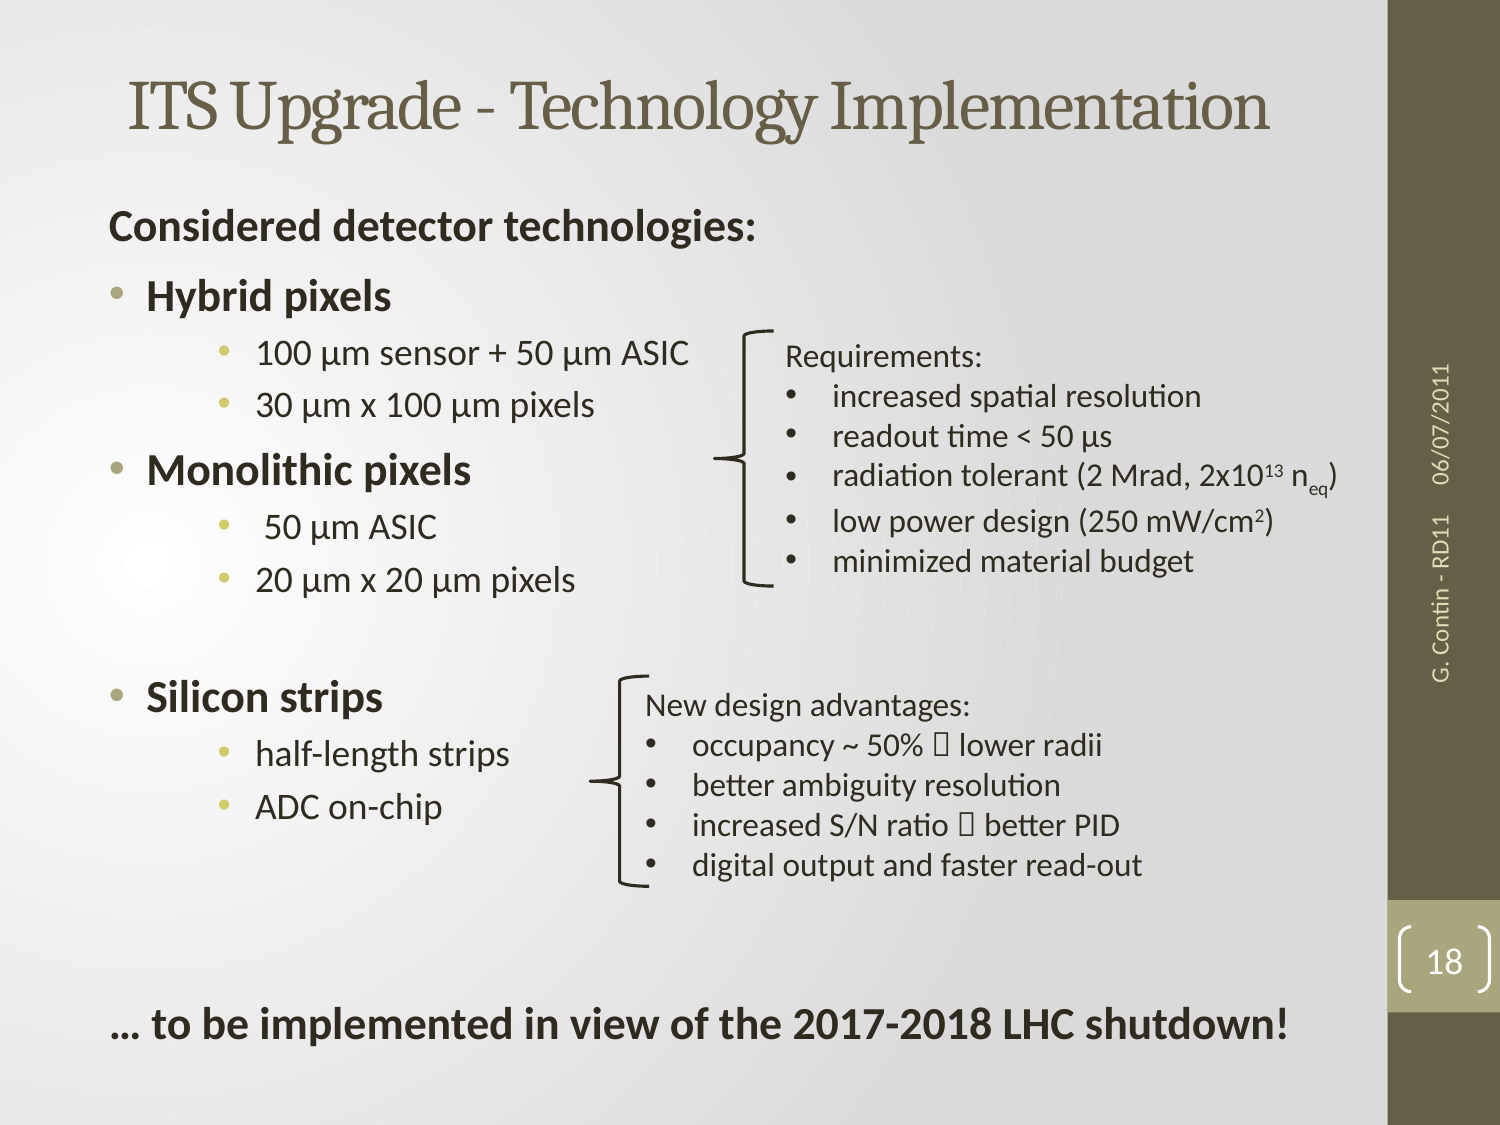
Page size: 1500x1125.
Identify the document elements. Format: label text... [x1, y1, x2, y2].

footer G. Contin - RD11 [1408, 500, 1469, 889]
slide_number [1408, 100, 1469, 500]
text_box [589, 675, 1164, 894]
slide_number 18 [1397, 925, 1492, 994]
text_box ITS Upgrade - Technology Implementation [75, 7, 1325, 195]
list Considered detector technologies: Hybrid pixels 100 µm sensor + 50 µm ASIC 30 µm x 100 µm pixels Monolithic pixels 50 µm ASIC 20 µm x 20 µm pixels Silicon strips half-length strips ADC on-chip … to be implemented in view of the 2017-2018 LHC shutdown! [75, 195, 1325, 1106]
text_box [714, 325, 1361, 590]
